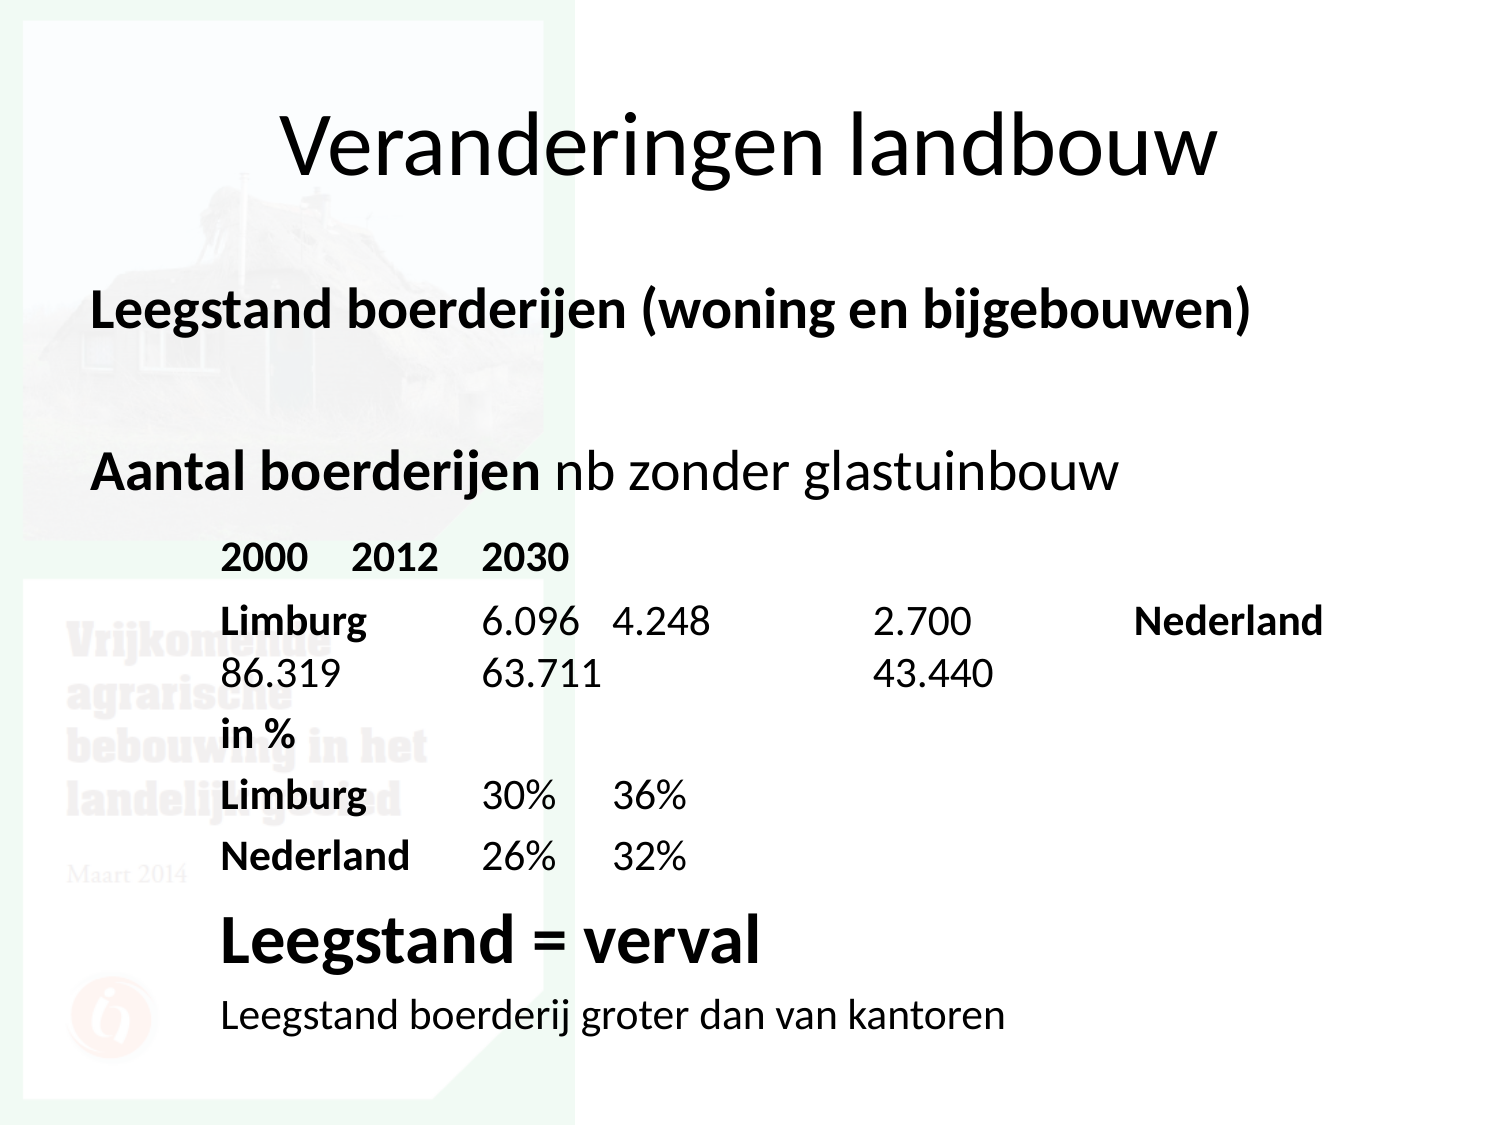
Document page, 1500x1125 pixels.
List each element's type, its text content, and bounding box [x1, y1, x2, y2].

list Leegstand boerderijen (woning en bijgebouwen) Aantal boerderijen nb zonder glastuinbouw 2000 2012 2030 Limburg 6.096 4.248 2.700 Nederland 86.319 63.711 43.440 in % Limburg 30% 36% Nederland 26% 32% Leegstand = verval Leegstand boerderij groter dan van kantoren [579, 262, 1425, 1084]
picture [0, 0, 575, 1125]
title Veranderingen landbouw [579, 45, 1425, 233]
